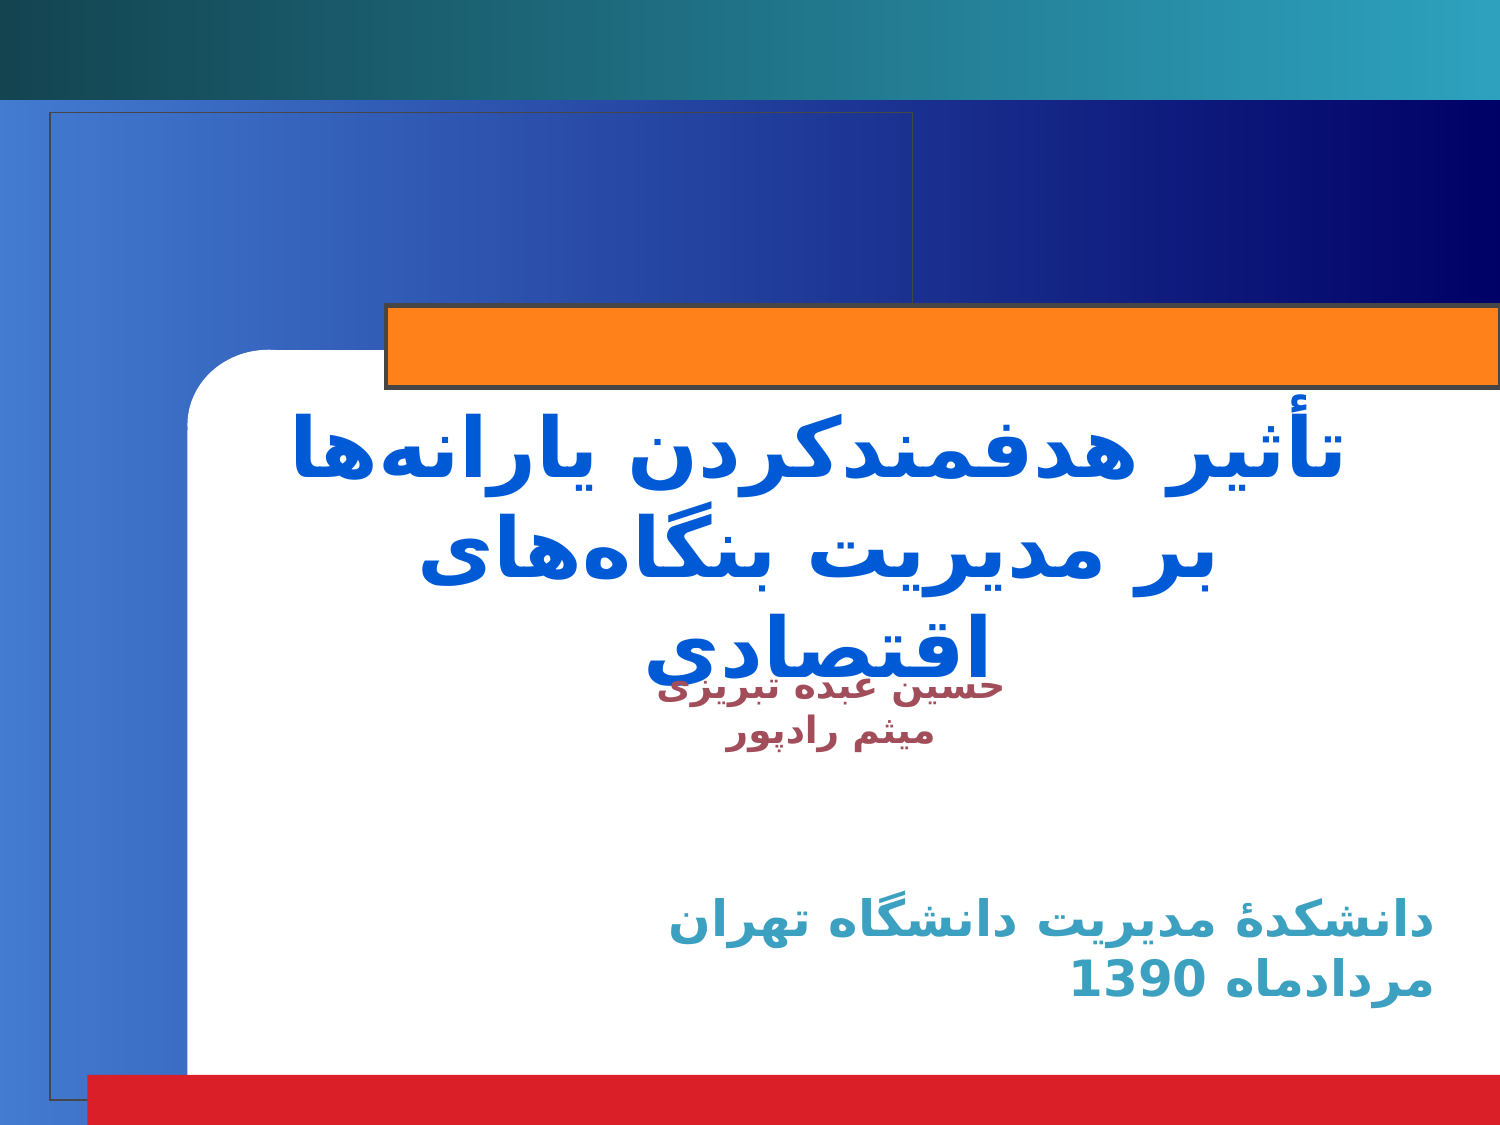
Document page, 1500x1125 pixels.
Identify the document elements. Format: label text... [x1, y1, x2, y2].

text_box حسین عبده تبریزی میثم رادپور دانشکدۀ مدیریت دانشگاه تهران مردادماه 1390 [212, 849, 1450, 1013]
title تأثیر هدفمند‌کردن یارانه‌ها بر مدیریت بنگاه‌های اقتصادی [224, 487, 1413, 601]
